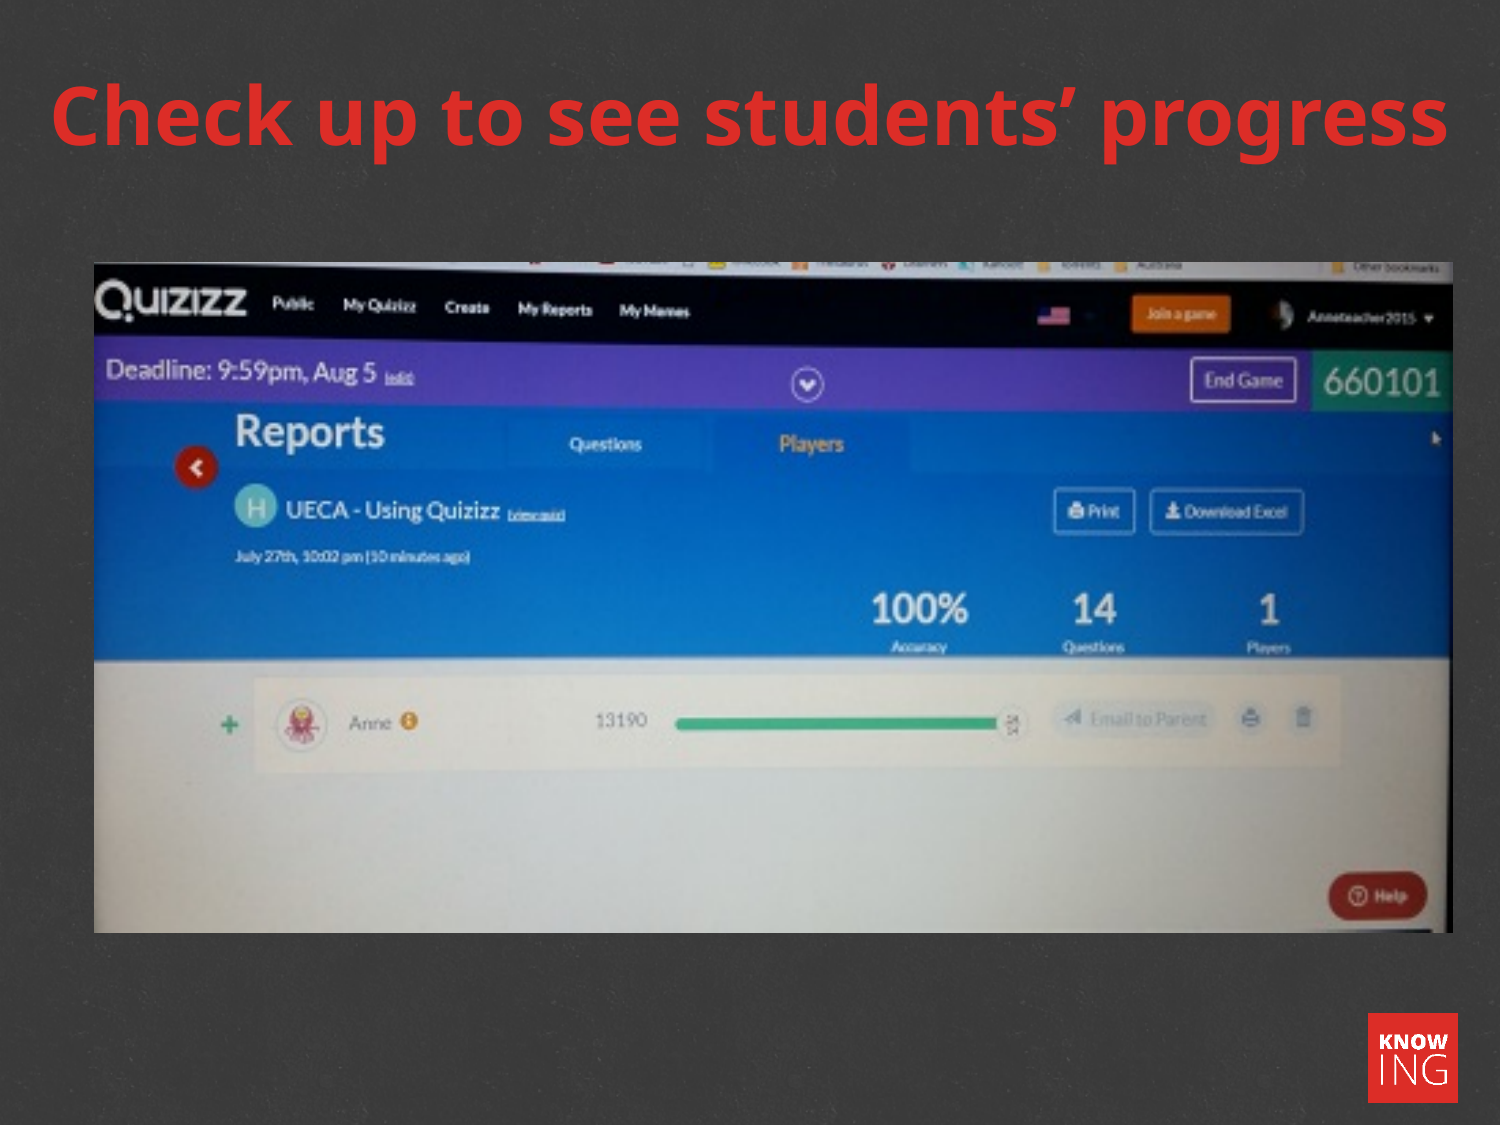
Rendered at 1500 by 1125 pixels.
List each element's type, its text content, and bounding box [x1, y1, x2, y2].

picture [1368, 1013, 1458, 1103]
title Check up to see students’ progress [0, 25, 1500, 201]
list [94, 262, 1453, 933]
